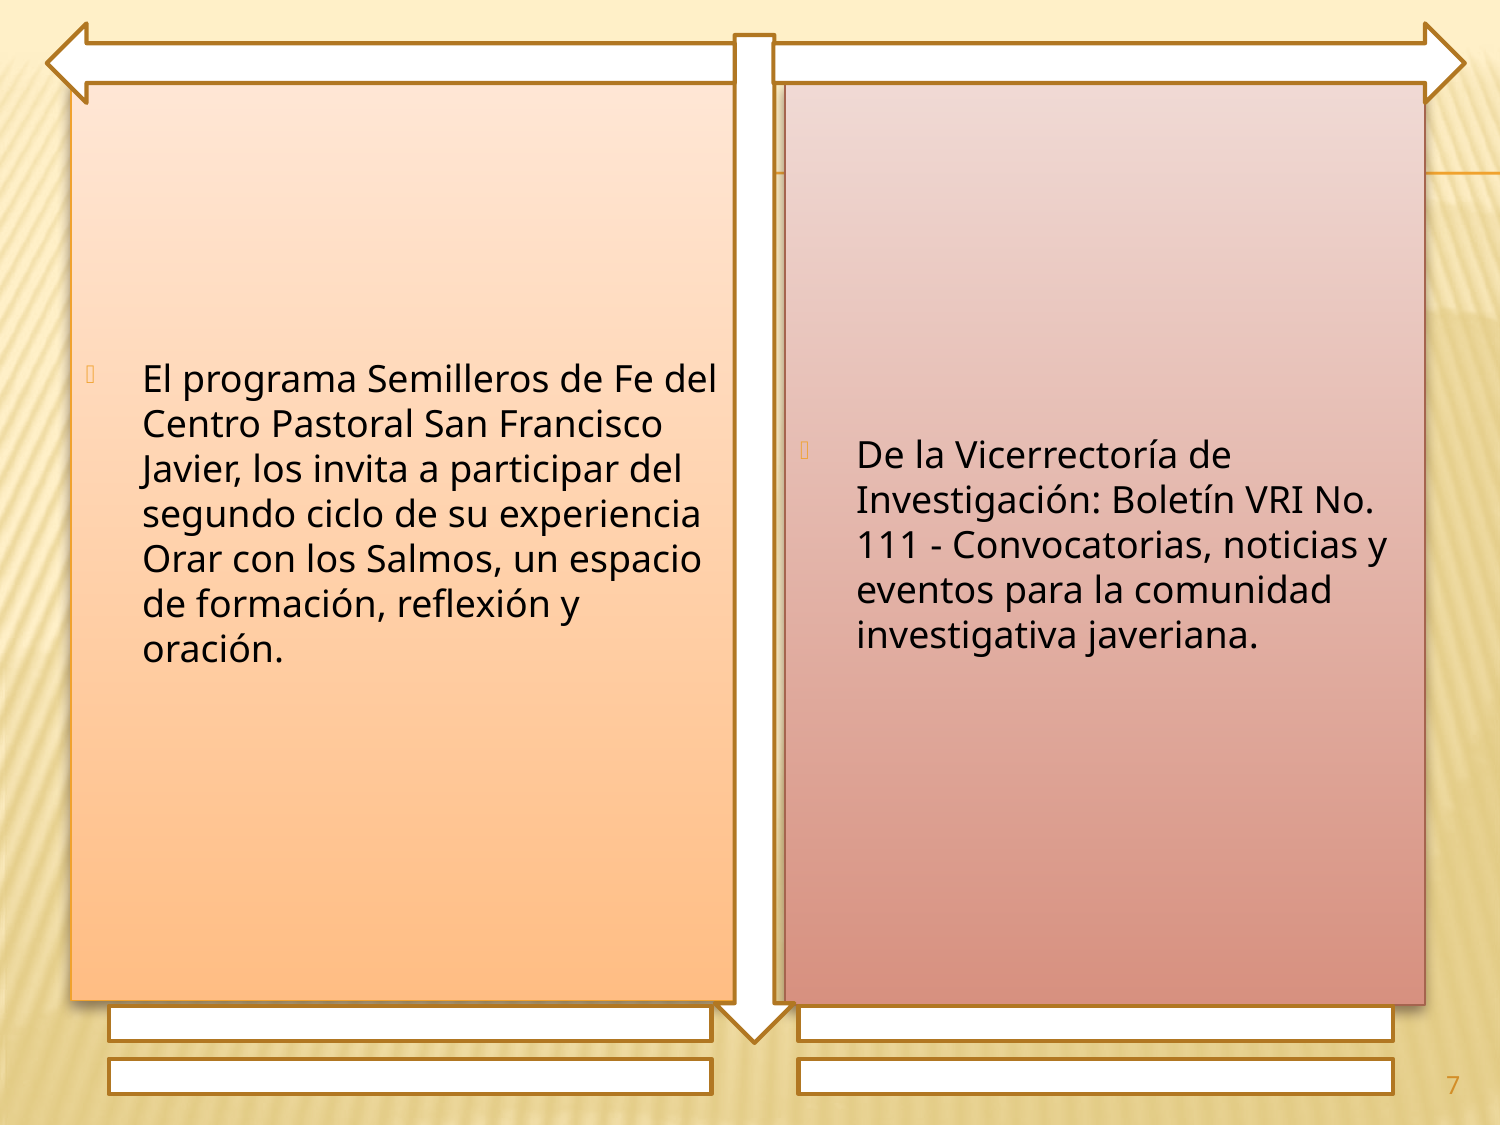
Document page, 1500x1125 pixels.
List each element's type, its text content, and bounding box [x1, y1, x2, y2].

list De la Vicerrectoría de Investigación: Boletín VRI No. 111 - Convocatorias, noticias y eventos para la comunidad investigativa javeriana. [784, 86, 1426, 1006]
slide_number 7 [1350, 1062, 1475, 1103]
text_box [712, 32, 797, 1046]
list El programa Semilleros de Fe del Centro Pastoral San Francisco Javier, los invita a participar del segundo ciclo de su experiencia Orar con los Salmos, un espacio de formación, reflexión y oración. [70, 86, 732, 1001]
text_box [107, 1004, 714, 1043]
text_box [44, 21, 737, 105]
text_box [771, 21, 1467, 105]
text_box [796, 1057, 1395, 1096]
text_box [107, 1057, 714, 1096]
text_box [796, 1004, 1395, 1043]
